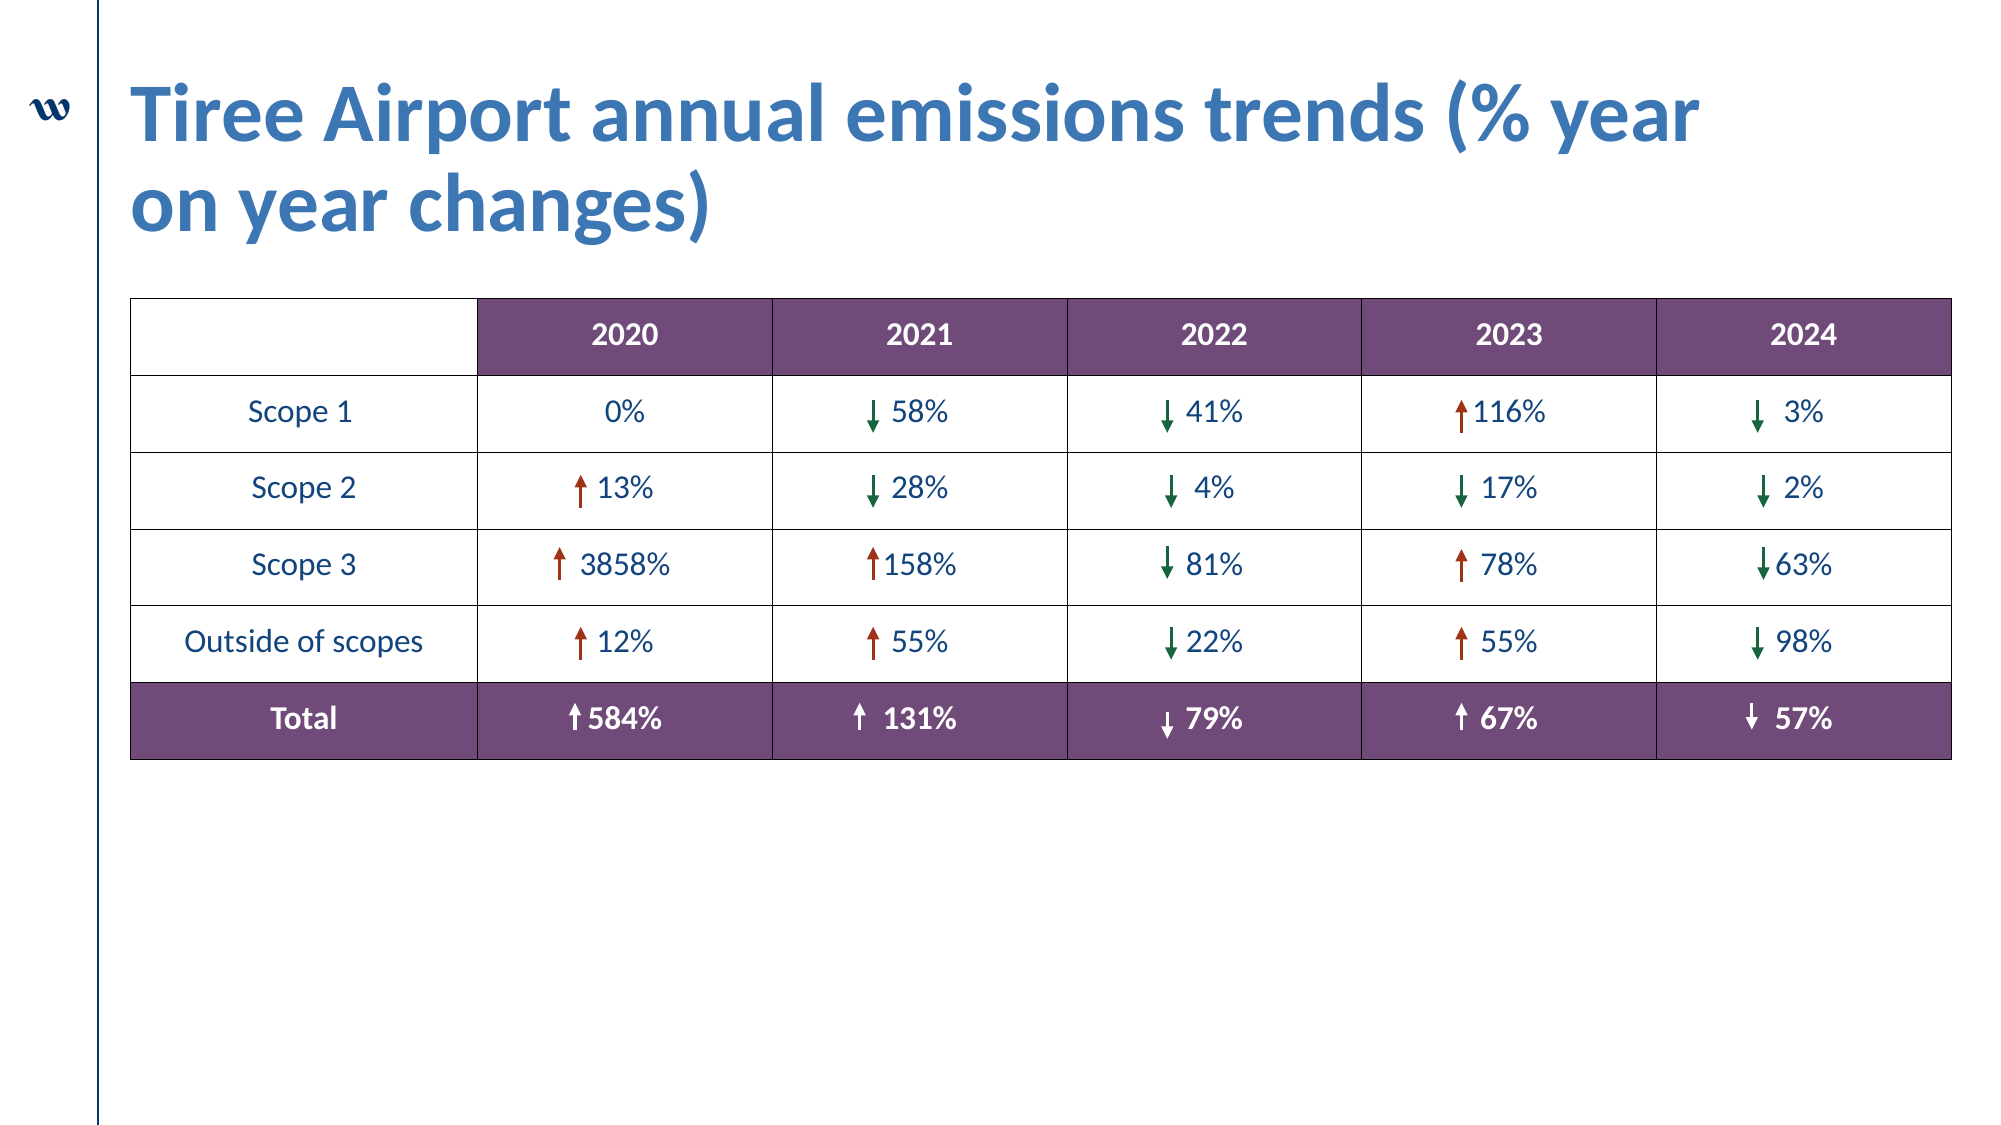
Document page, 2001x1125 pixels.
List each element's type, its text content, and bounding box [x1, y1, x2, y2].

table_cell 3858% [478, 530, 772, 605]
table_cell 2% [1657, 453, 1951, 529]
table_header 2024 [1657, 299, 1951, 375]
table_cell Scope 1 [131, 376, 477, 452]
table_cell 4% [1068, 453, 1361, 529]
table_cell 116% [1362, 376, 1656, 452]
table_cell 17% [1362, 453, 1656, 529]
table_cell 22% [1068, 606, 1361, 682]
table_cell Total [131, 683, 477, 759]
table_cell 79% [1068, 683, 1361, 759]
table_header 2022 [1068, 299, 1361, 375]
table_cell 28% [773, 453, 1067, 529]
table_cell 55% [773, 606, 1067, 682]
table_cell Scope 3 [131, 530, 477, 605]
table_header [131, 299, 477, 375]
table_cell 67% [1362, 683, 1656, 759]
table_header 2020 [478, 299, 772, 375]
table_cell Scope 2 [131, 453, 477, 529]
table_cell 57% [1657, 683, 1951, 759]
table_header 2023 [1362, 299, 1656, 375]
picture [23, 93, 77, 127]
table_cell 98% [1657, 606, 1951, 682]
table_cell 584% [478, 683, 772, 759]
table_cell 81% [1068, 530, 1361, 605]
table_cell 13% [478, 453, 772, 529]
table_cell 55% [1362, 606, 1656, 682]
table_header 2021 [773, 299, 1067, 375]
table_cell 131% [773, 683, 1067, 759]
table_cell 58% [773, 376, 1067, 452]
table_cell 12% [478, 606, 772, 682]
table_cell 0% [478, 376, 772, 452]
table_cell 78% [1362, 530, 1656, 605]
title Tiree Airport annual emissions trends (% year on year changes) [130, 69, 1775, 230]
table_cell 41% [1068, 376, 1361, 452]
table_cell 158% [773, 530, 1067, 605]
table_cell 63% [1657, 530, 1951, 605]
table_cell 3% [1657, 376, 1951, 452]
table_cell Outside of scopes [131, 606, 477, 682]
